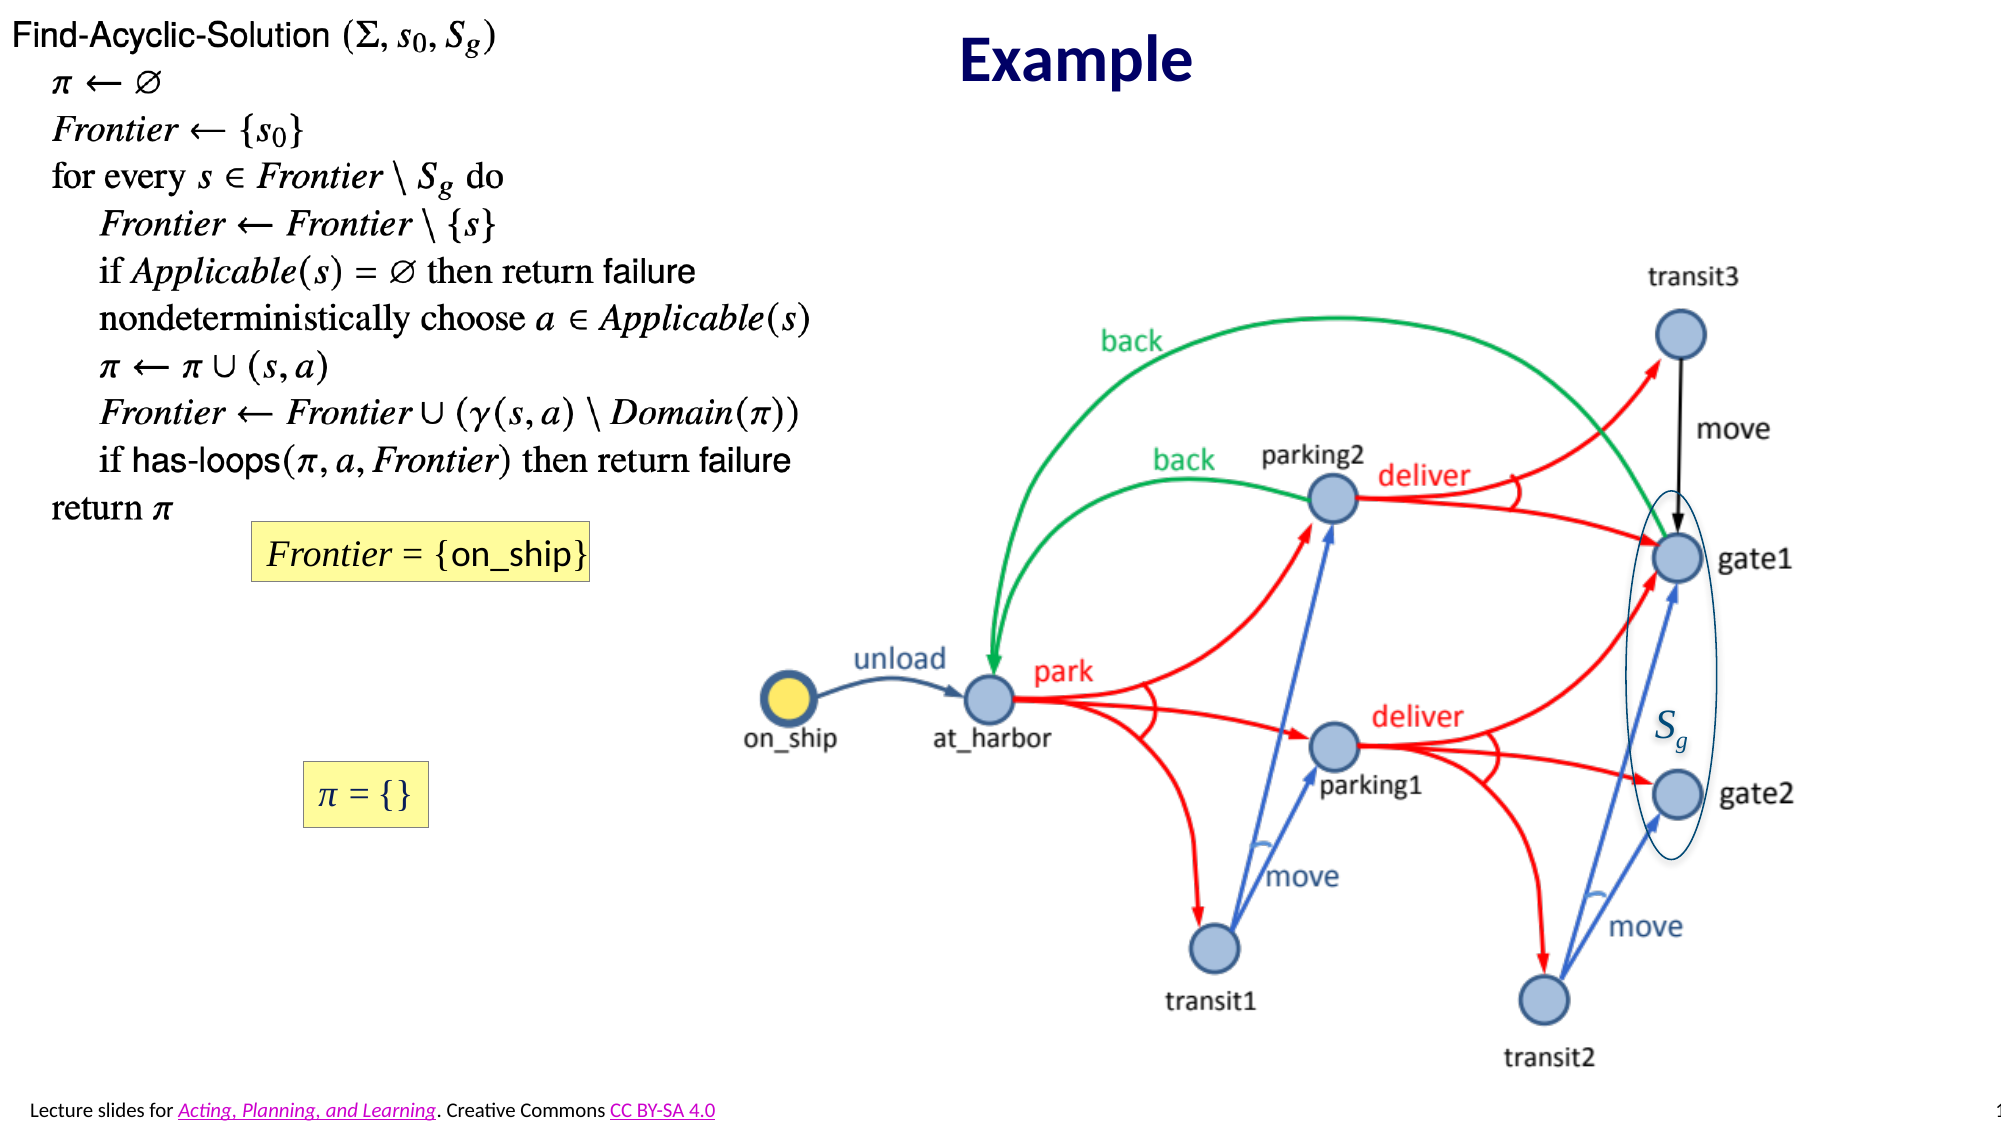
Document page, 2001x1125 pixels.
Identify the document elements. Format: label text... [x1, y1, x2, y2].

picture [0, 9, 1803, 1078]
text_box π = {} [303, 761, 429, 828]
title Example [819, 0, 1334, 103]
text_box Frontier = {on_ship} [251, 539, 590, 582]
